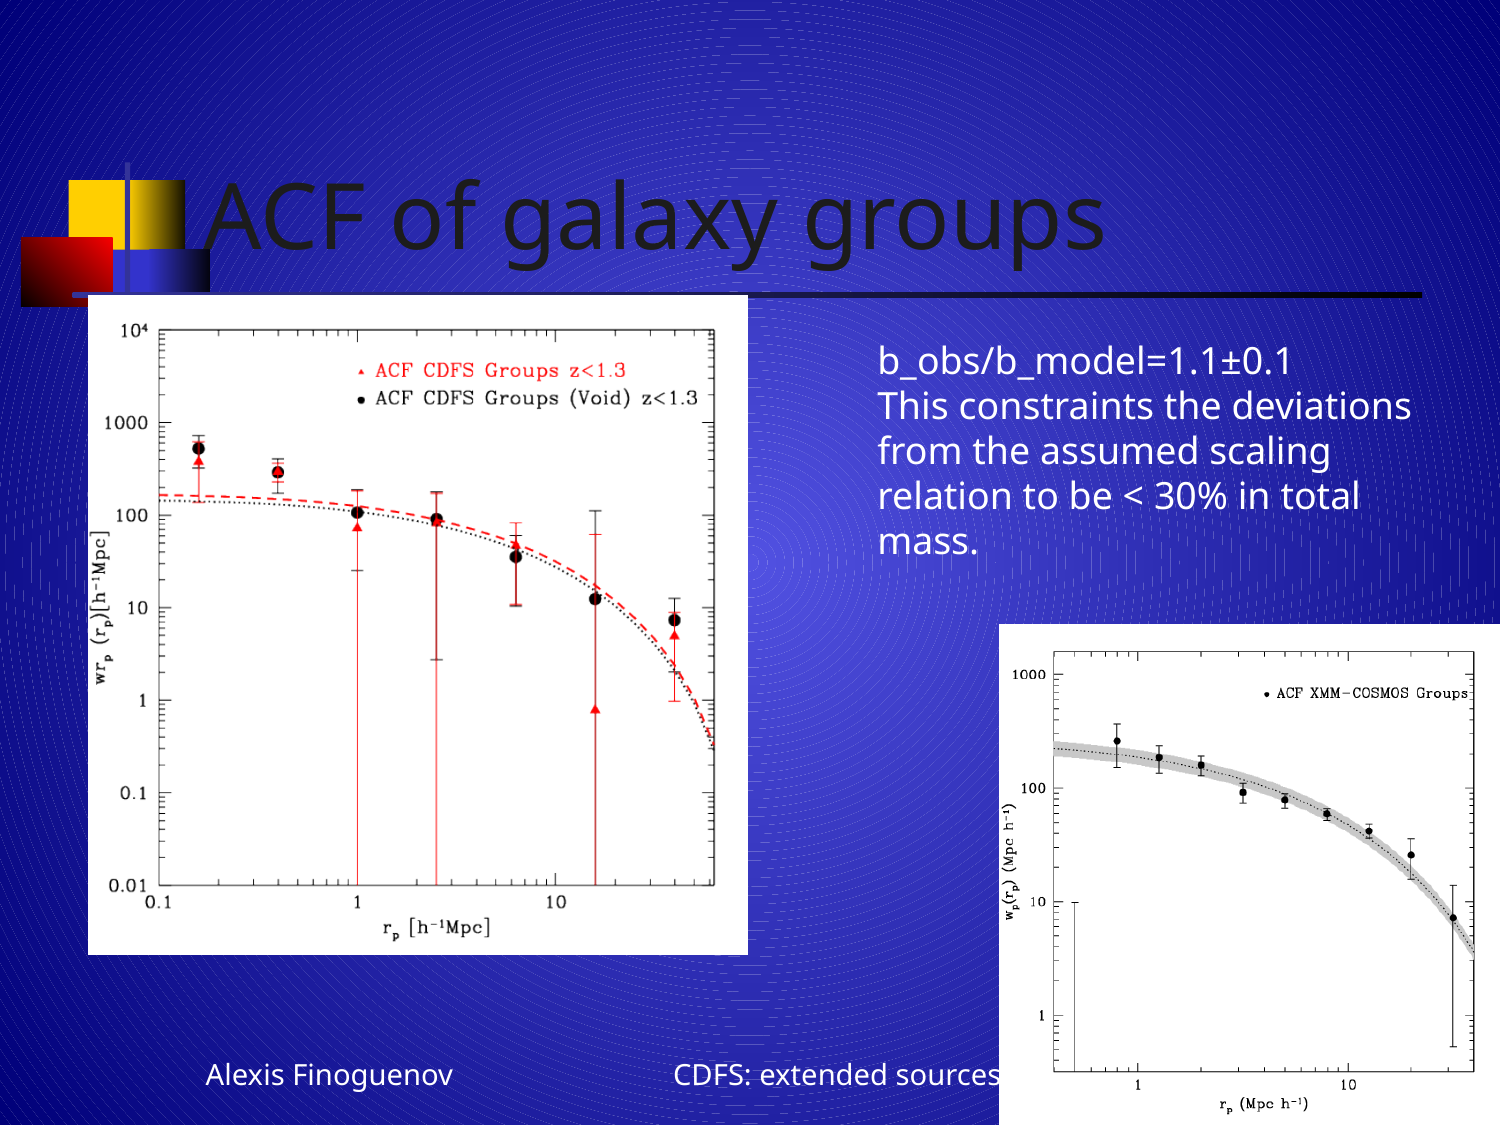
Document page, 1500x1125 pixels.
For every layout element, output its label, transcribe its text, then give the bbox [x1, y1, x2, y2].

footer CDFS: extended sources [599, 1023, 994, 1100]
picture [999, 624, 1500, 1125]
title ACF of galaxy groups [188, 34, 1468, 276]
picture [87, 294, 749, 956]
slide_number Alexis Finoguenov [190, 1023, 504, 1100]
text_box b_obs/b_model=1.1±0.1 This constraints the deviations from the assumed scaling relation to be < 30% in total mass. [862, 329, 1463, 570]
